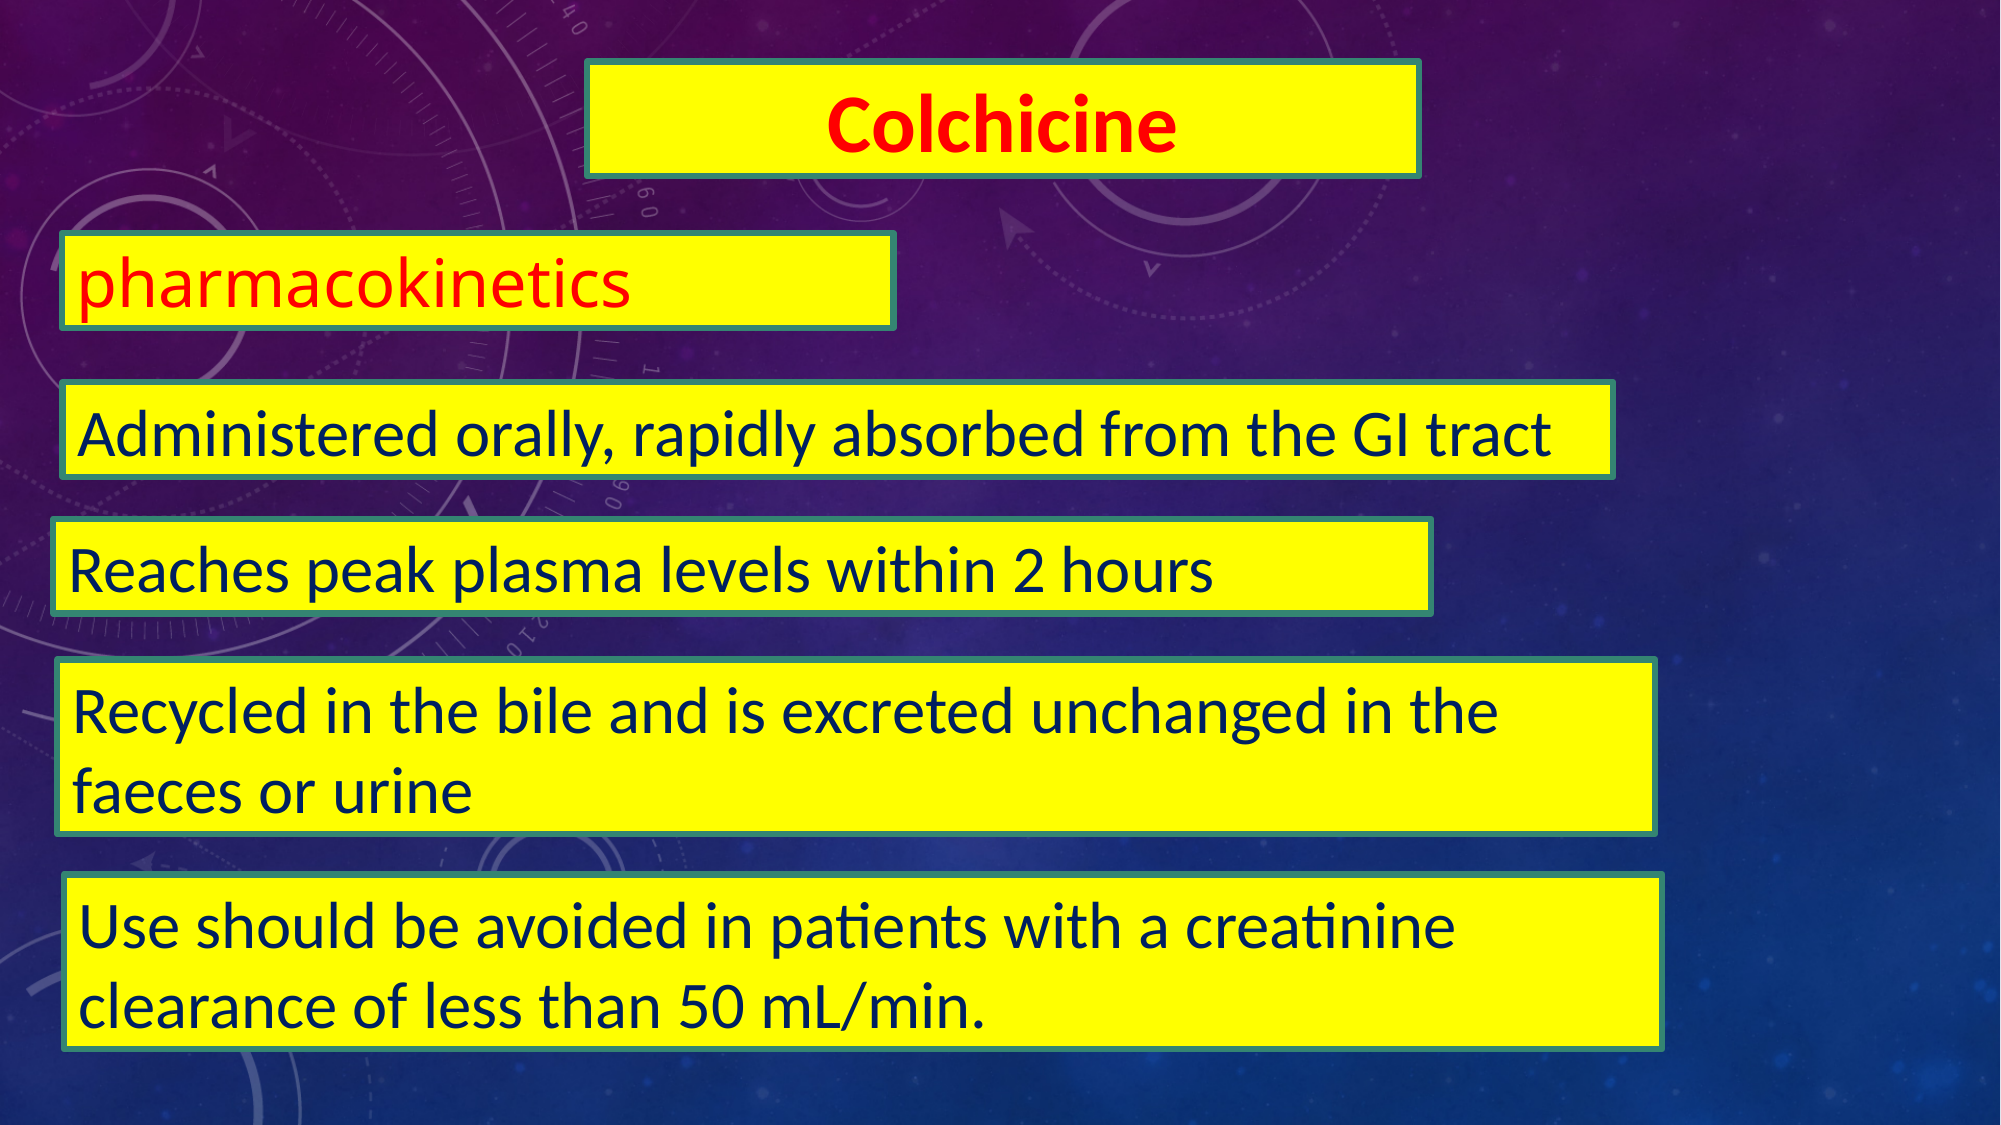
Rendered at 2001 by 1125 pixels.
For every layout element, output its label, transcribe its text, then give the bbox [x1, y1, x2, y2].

text_box Recycled in the bile and is excreted unchanged in the faeces or urine [57, 659, 1655, 835]
picture [0, 0, 2001, 1125]
text_box Use should be avoided in patients with a creatinine clearance of less than 50 mL/min. [63, 874, 1663, 1049]
text_box Reaches peak plasma levels within 2 hours [53, 518, 1432, 614]
text_box Colchicine [587, 61, 1419, 177]
text_box Administered orally, rapidly absorbed from the GI tract [62, 382, 1614, 477]
text_box pharmacokinetics [61, 233, 894, 328]
